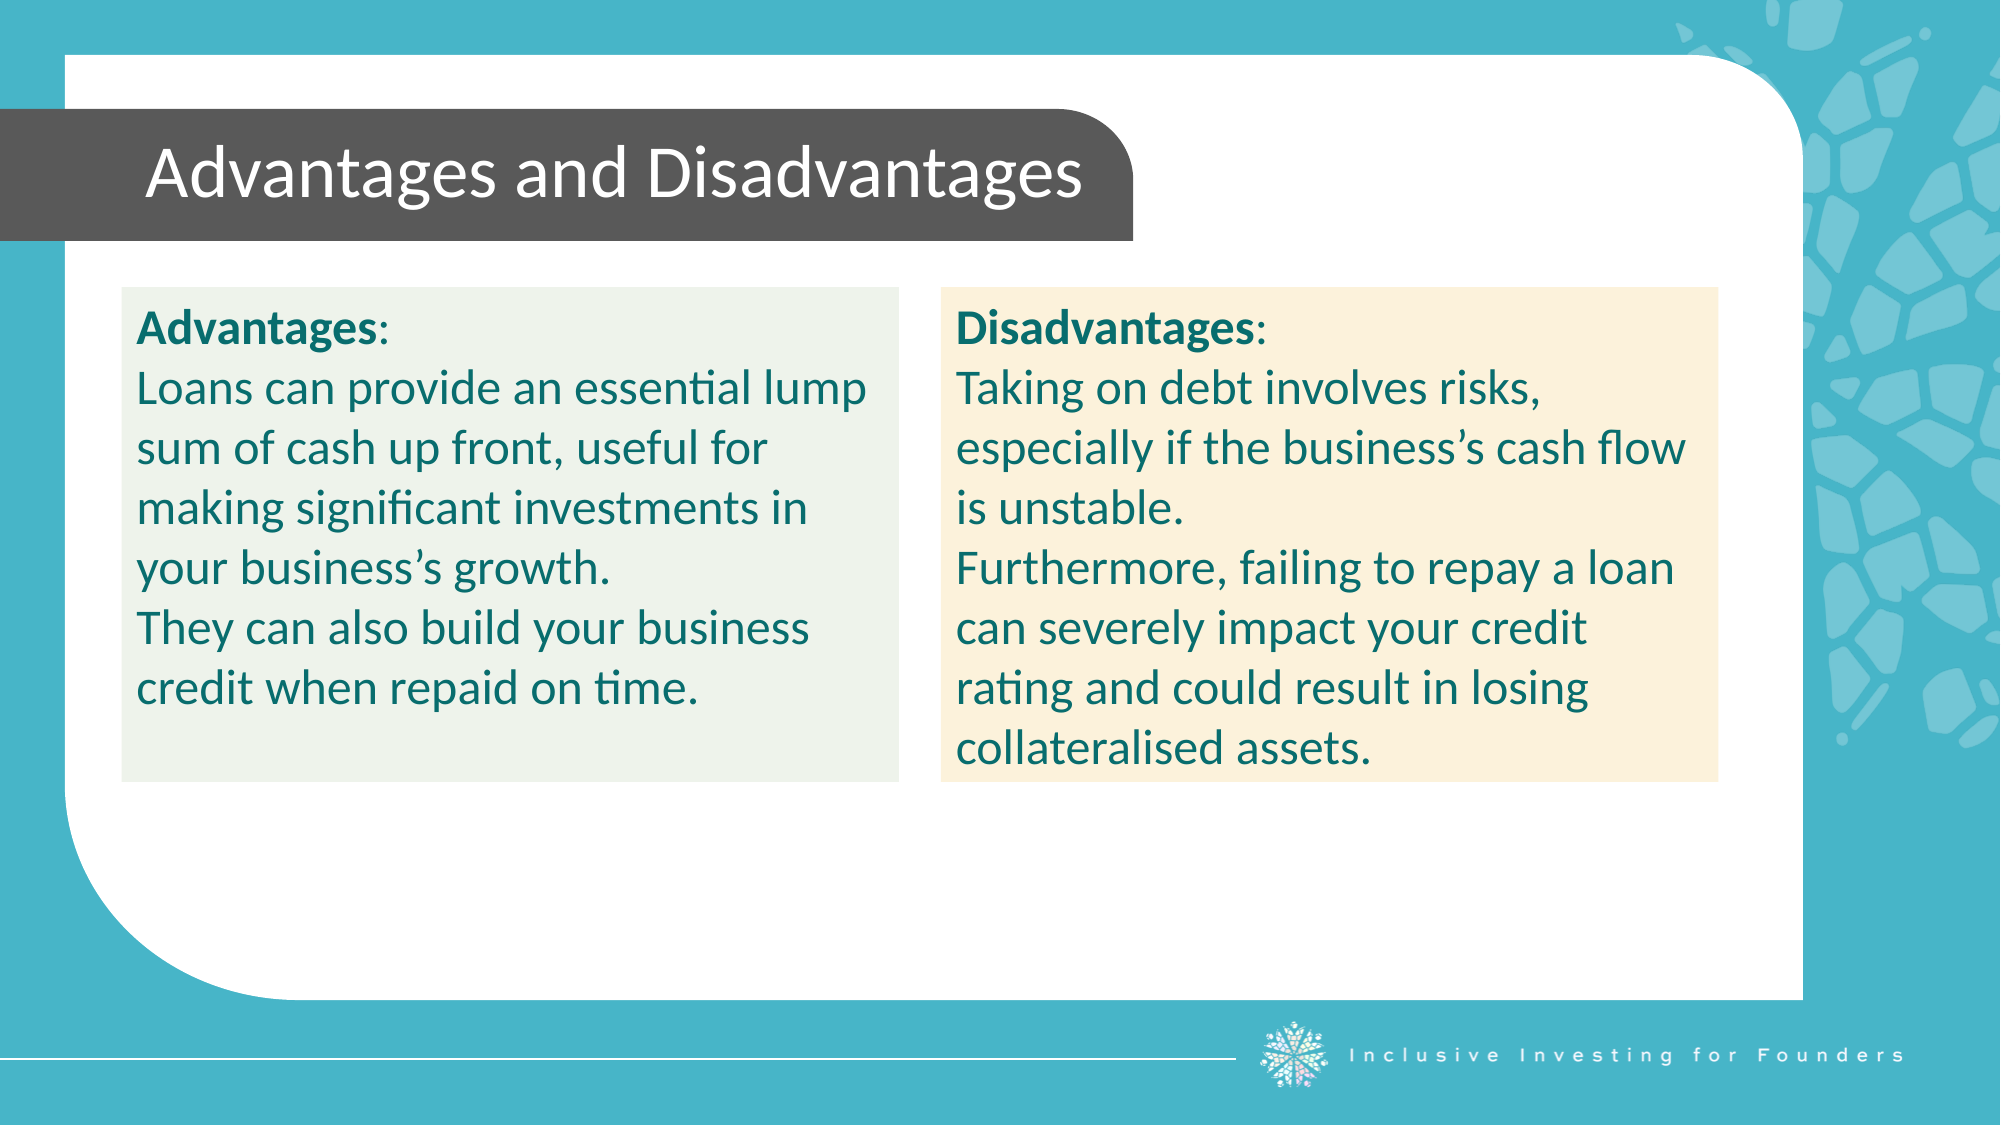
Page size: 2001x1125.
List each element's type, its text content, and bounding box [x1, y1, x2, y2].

text_box Advantages: Loans can provide an essential lump sum of cash up front, useful for making significant investments in your business’s growth. They can also build your business credit when repaid on time. [121, 287, 899, 782]
text_box [0, 107, 1106, 242]
list Advantages and Disadvantages [130, 124, 1712, 257]
text_box Disadvantages: Taking on debt involves risks, especially if the business’s cash flow is unstable. Furthermore, failing to repay a loan can severely impact your credit rating and could result in losing collateralised assets. [940, 287, 1719, 782]
